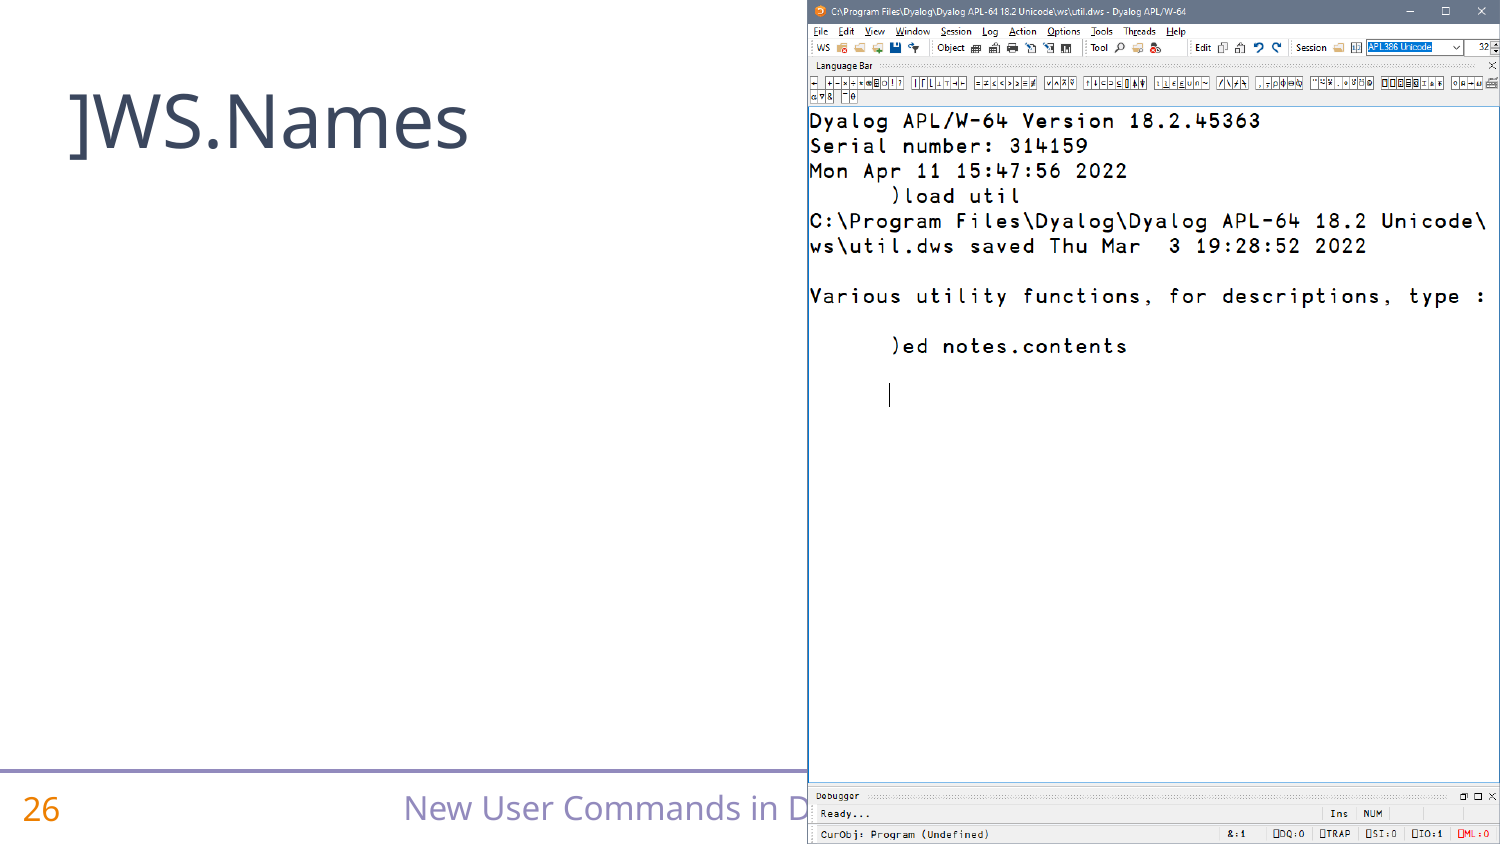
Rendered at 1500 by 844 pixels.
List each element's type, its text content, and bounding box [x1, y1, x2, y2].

text_box ]WS.Names [53, 21, 673, 183]
picture [807, 0, 1500, 844]
